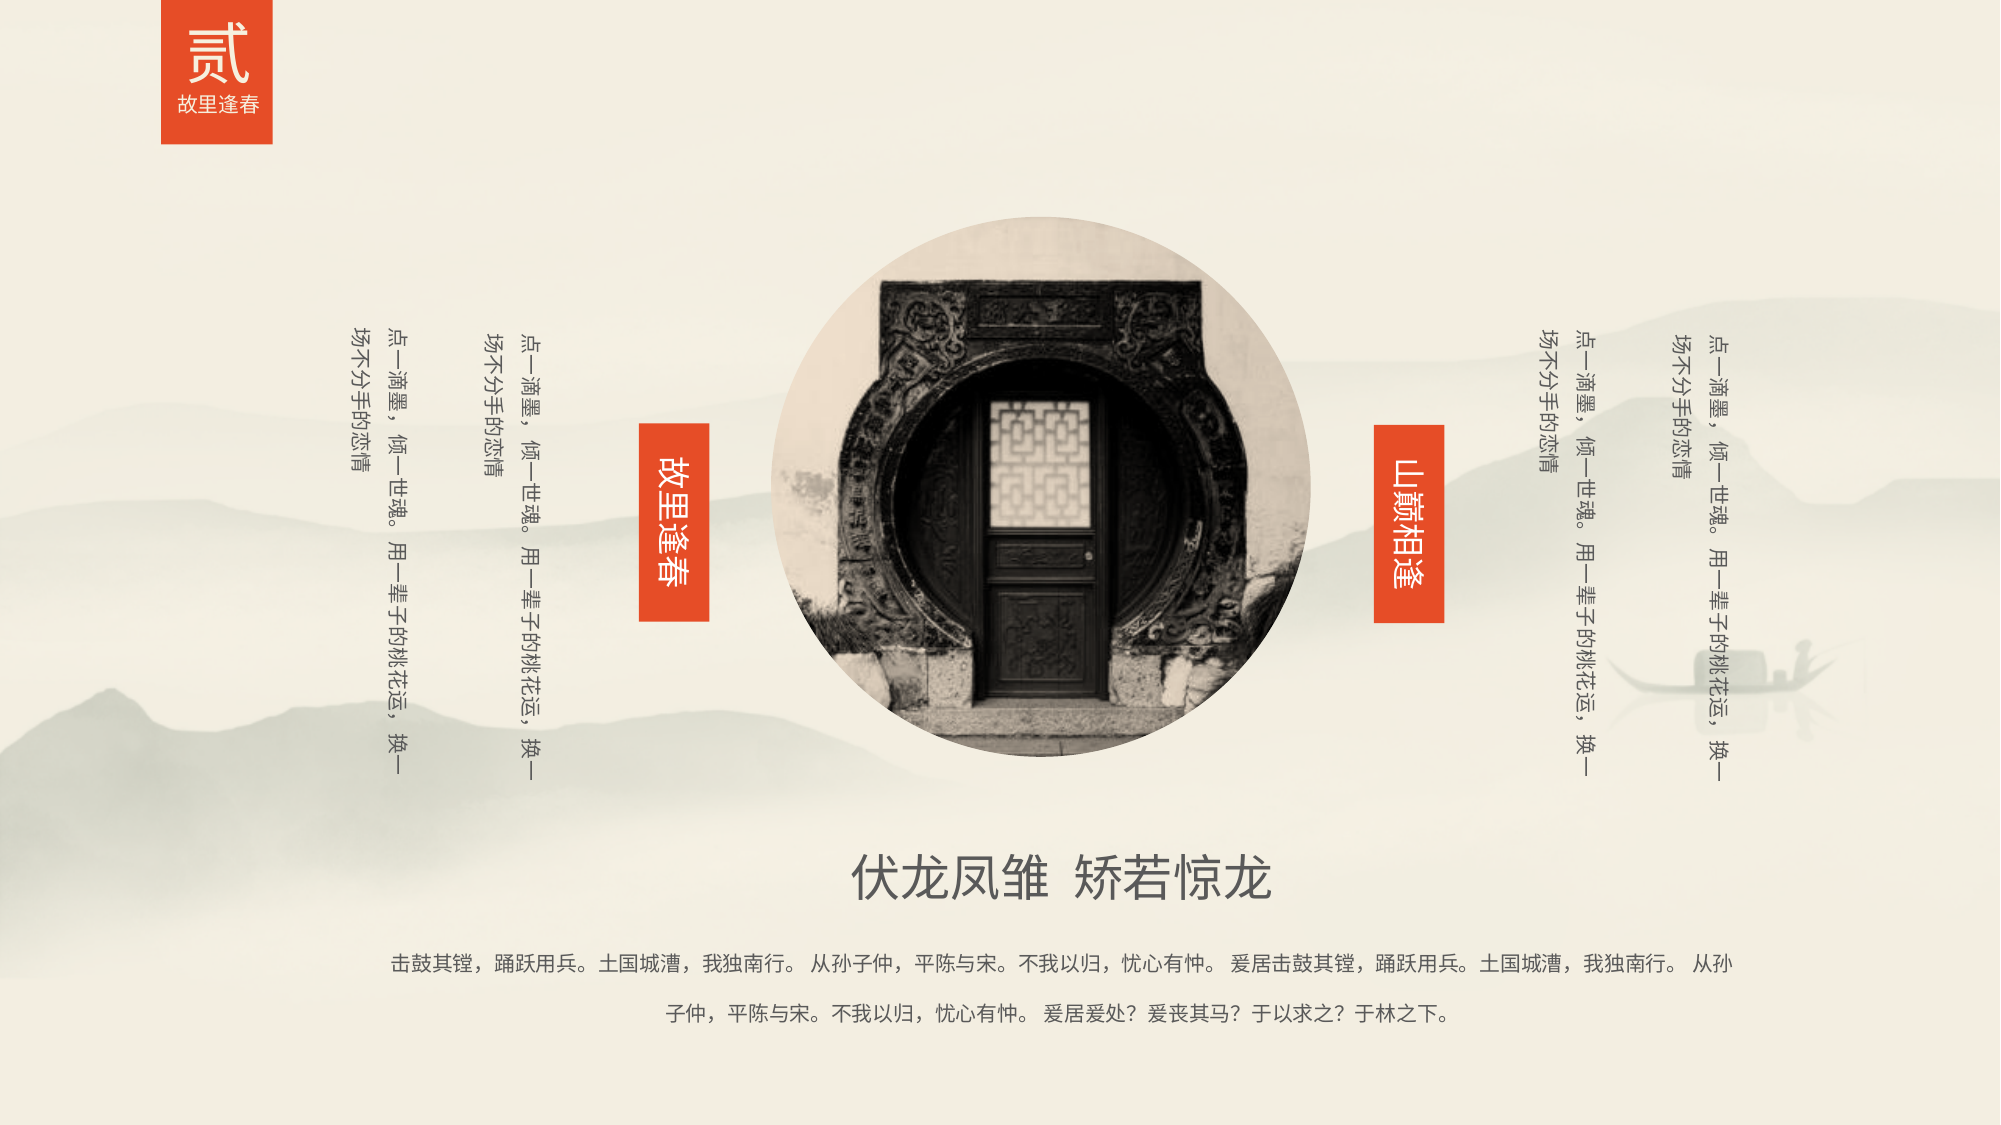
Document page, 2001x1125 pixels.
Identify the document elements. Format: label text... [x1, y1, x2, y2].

text_box 故里逢春 [638, 423, 710, 622]
text_box 击鼓其镗，踊跃用兵。土国城漕，我独南行。 从孙子仲，平陈与宋。不我以归，忧心有忡。 爰居击鼓其镗，踊跃用兵。土国城漕，我独南行。 从孙子仲，平陈与宋。不我以归，忧心有忡。 爰居爰处？爰丧其马？于以求之？于林之下。 [369, 918, 1755, 1033]
text_box 山巅相逢 [1373, 424, 1445, 624]
text_box 点一滴墨，倾一世魂。用一辈子的桃花运，换一场不分手的恋情 [1521, 321, 1628, 785]
text_box 点一滴墨，倾一世魂。用一辈子的桃花运，换一场不分手的恋情 [333, 320, 440, 783]
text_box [161, 0, 273, 145]
text_box 伏龙凤雏 矫若惊龙 [798, 839, 1325, 915]
text_box 点一滴墨，倾一世魂。用一辈子的桃花运，换一场不分手的恋情 [466, 325, 573, 789]
text_box 点一滴墨，倾一世魂。用一辈子的桃花运，换一场不分手的恋情 [1654, 327, 1761, 790]
text_box [769, 215, 1312, 758]
picture [0, 0, 2000, 1125]
